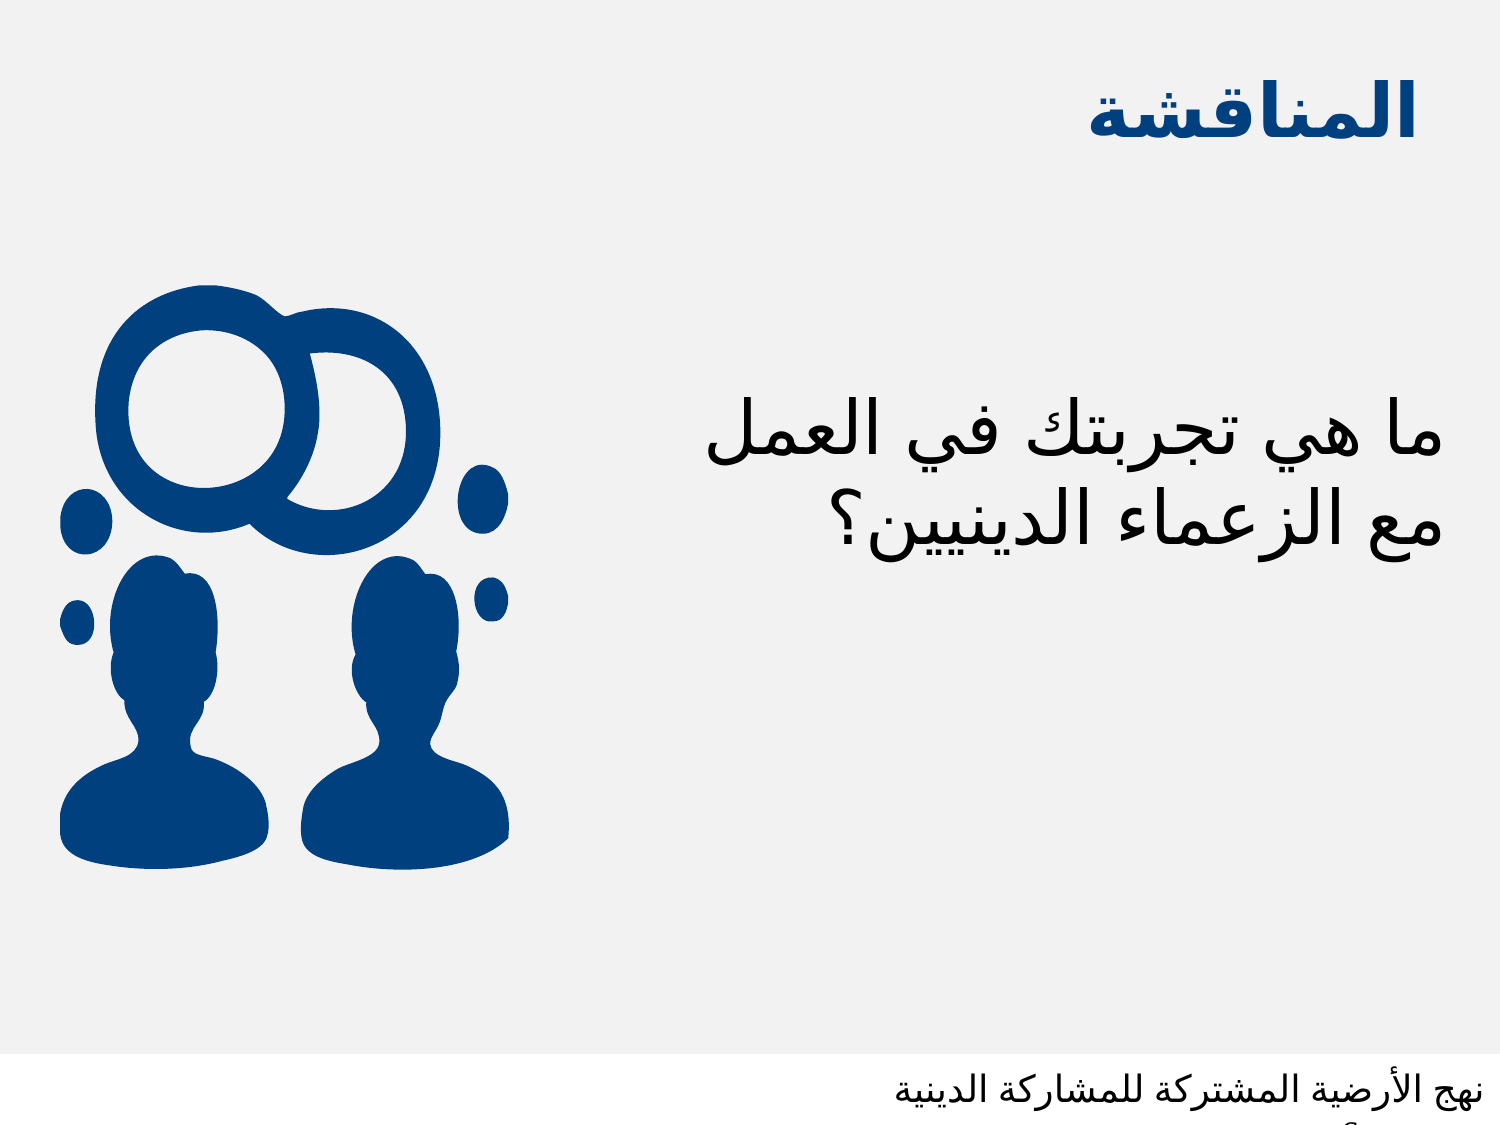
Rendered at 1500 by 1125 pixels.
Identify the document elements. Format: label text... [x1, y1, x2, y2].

text_box نهج الأرضية المشتركة للمشاركة الدينية شريحة 6 [0, 1057, 1500, 1125]
list ما هي تجربتك في العمل مع الزعماء الدينيين؟ [639, 364, 1463, 821]
title المناقشة [37, 47, 1436, 230]
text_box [60, 285, 514, 876]
